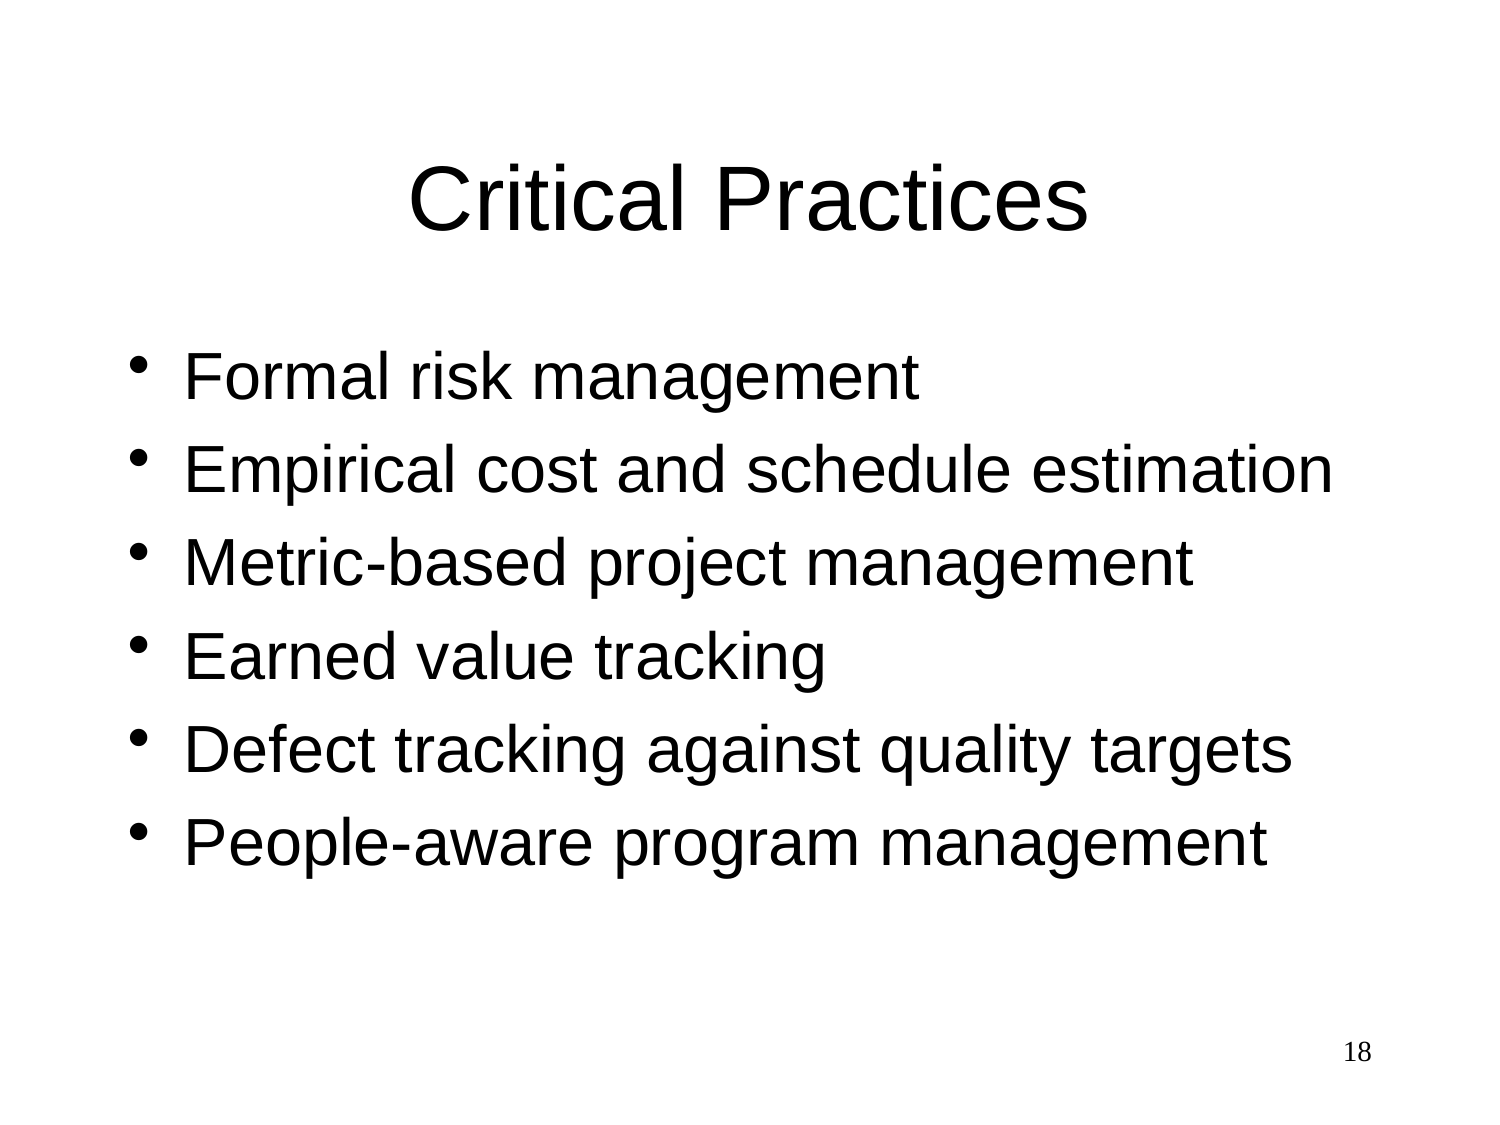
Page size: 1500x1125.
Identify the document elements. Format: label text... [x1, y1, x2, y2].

list Formal risk management Empirical cost and schedule estimation Metric-based project management Earned value tracking Defect tracking against quality targets People-aware program management [112, 324, 1388, 1000]
slide_number 18 [1074, 1025, 1388, 1100]
title Critical Practices [112, 99, 1388, 288]
